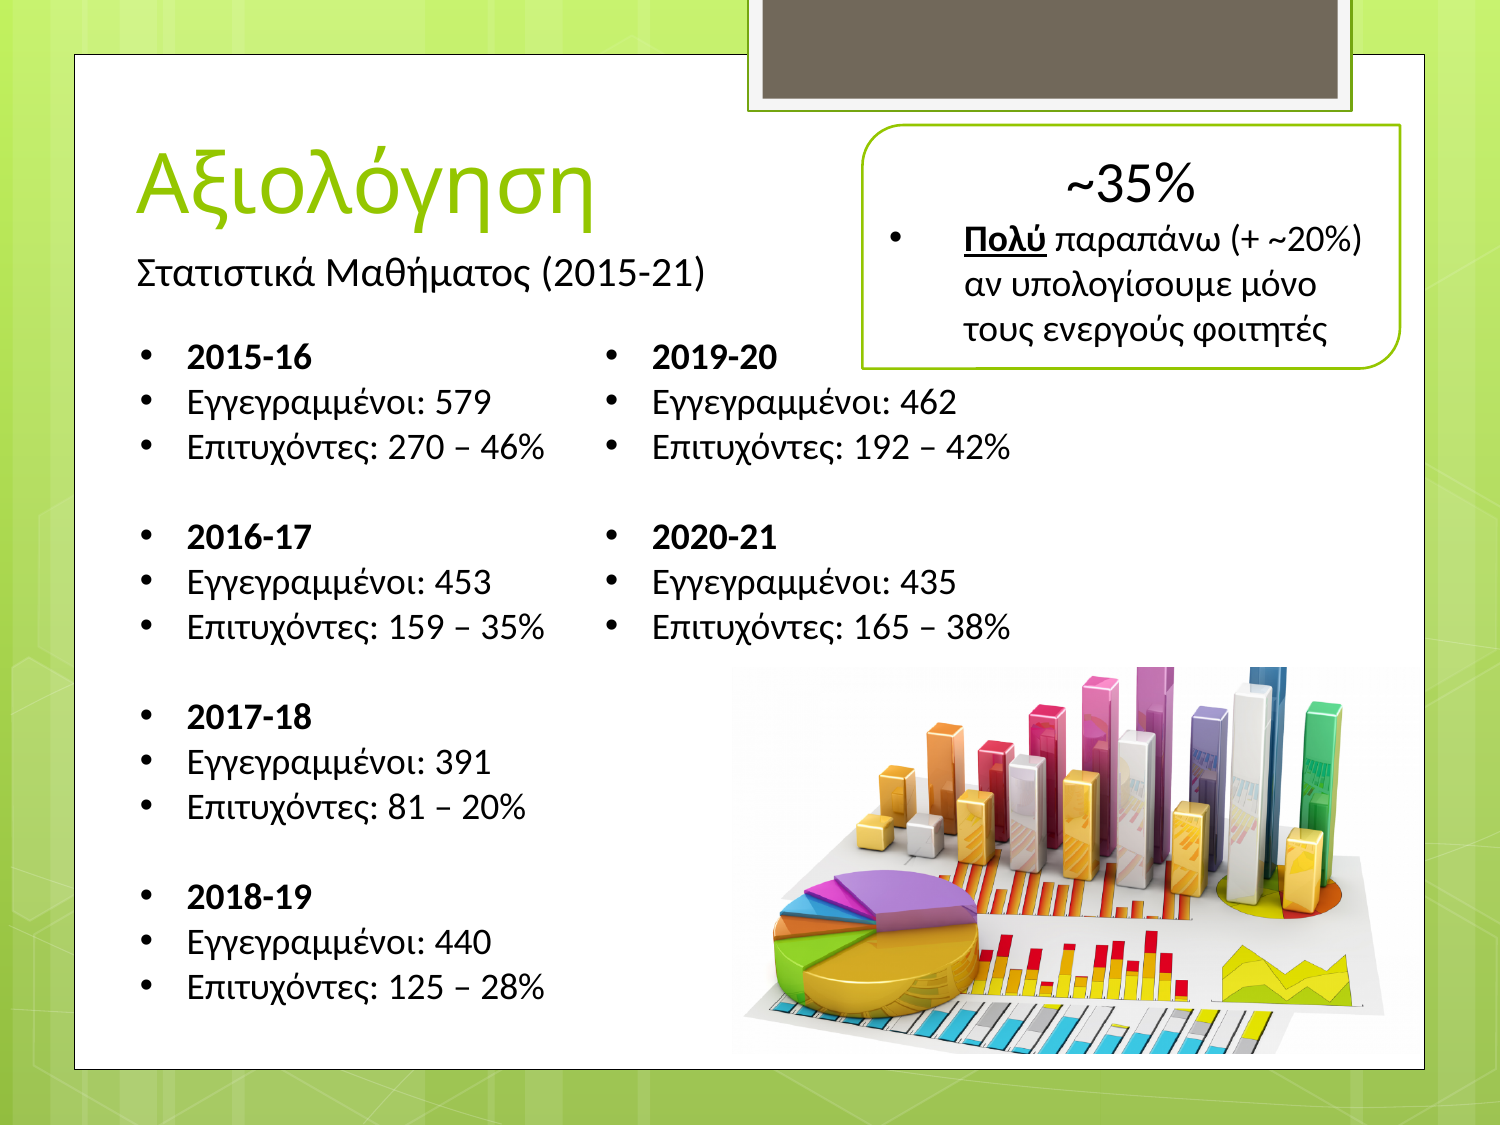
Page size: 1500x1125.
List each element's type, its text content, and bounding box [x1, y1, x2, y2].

text_box ~35% Πολύ παραπάνω (+ ~20%) αν υπολογίσουμε μόνο τους ενεργούς φοιτητές [861, 123, 1402, 370]
text_box Στατιστικά Μαθήματος (2015-21) [122, 237, 785, 303]
text_box 2015-16 Εγγεγραμμένοι: 579 Επιτυχόντες: 270 – 46% 2016-17 Εγγεγραμμένοι: 453 Επιτυχόντες: 159 – 35% 2017-18 Εγγεγραμμένοι: 391 Επιτυχόντες: 81 – 20% 2018-19 Εγγεγραμμένοι: 440 Επιτυχόντες: 125 – 28% [125, 324, 561, 1015]
text_box 2019-20 Εγγεγραμμένοι: 462 Επιτυχόντες: 192 – 42% 2020-21 Εγγεγραμμένοι: 435 Επιτυχόντες: 165 – 38% [590, 324, 1026, 700]
picture [732, 666, 1420, 1054]
title Αξιολόγηση [121, 50, 1338, 238]
